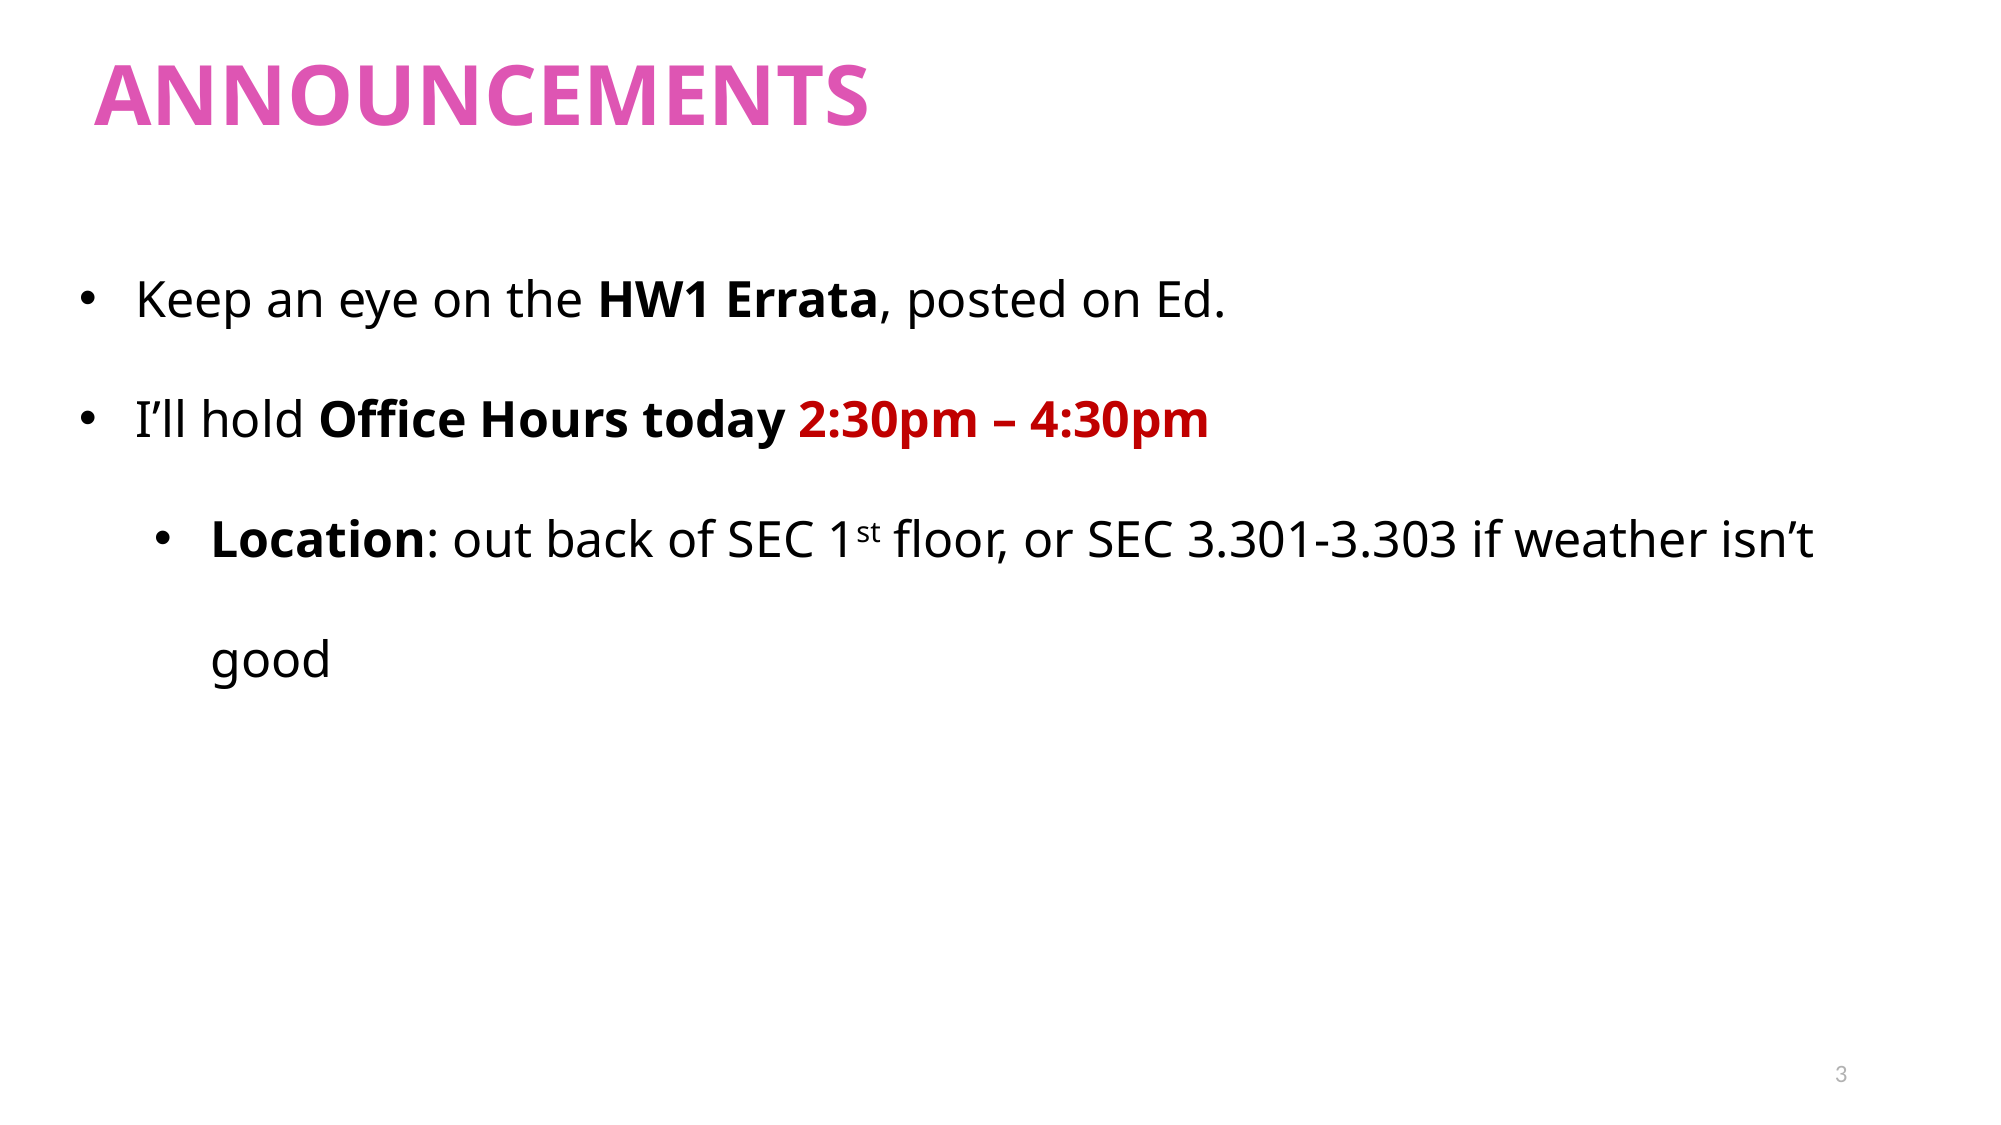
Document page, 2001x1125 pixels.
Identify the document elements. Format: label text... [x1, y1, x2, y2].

title ANNOUNCEMENTS [79, 45, 1000, 147]
slide_number 3 [1412, 1042, 1863, 1103]
text_box Keep an eye on the HW1 Errata, posted on Ed. I’ll hold Office Hours today 2:30pm – 4:30pm Location: out back of SEC 1st floor, or SEC 3.301-3.303 if weather isn’t good [64, 199, 1959, 695]
